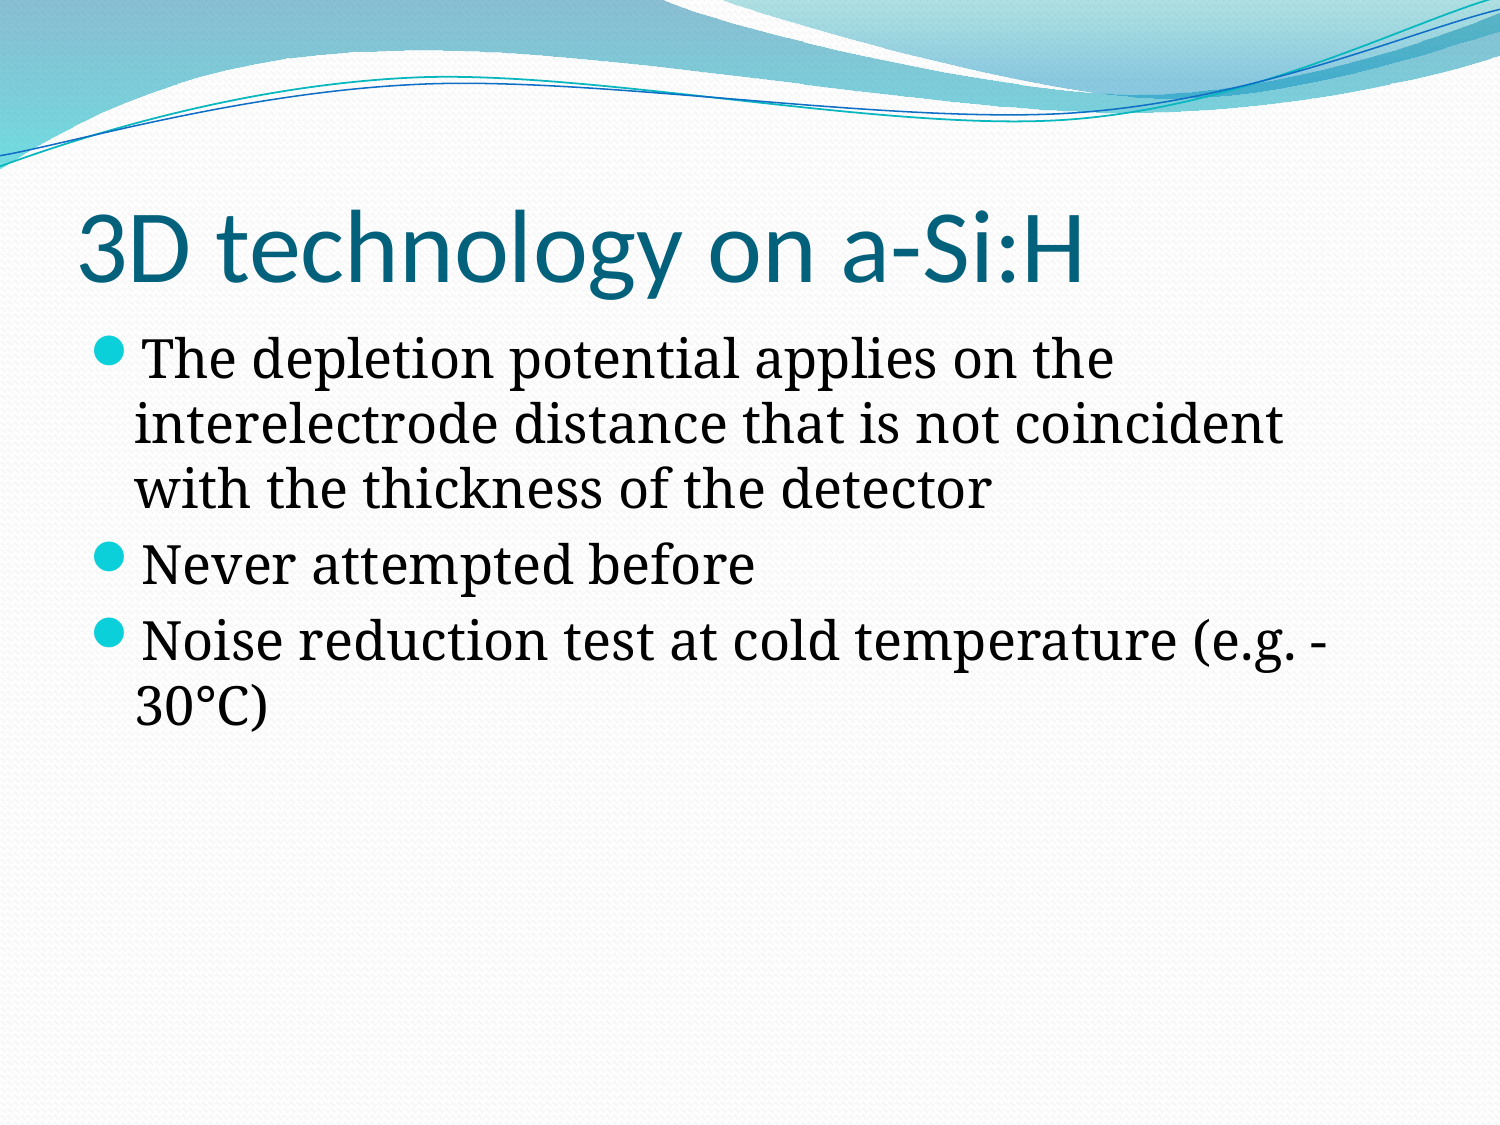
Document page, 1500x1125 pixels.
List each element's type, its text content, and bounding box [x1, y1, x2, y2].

title 3D technology on a-Si:H [75, 115, 1425, 303]
list The depletion potential applies on the interelectrode distance that is not coincident with the thickness of the detector Never attempted before Noise reduction test at cold temperature (e.g. -30°C) [75, 317, 1425, 1038]
